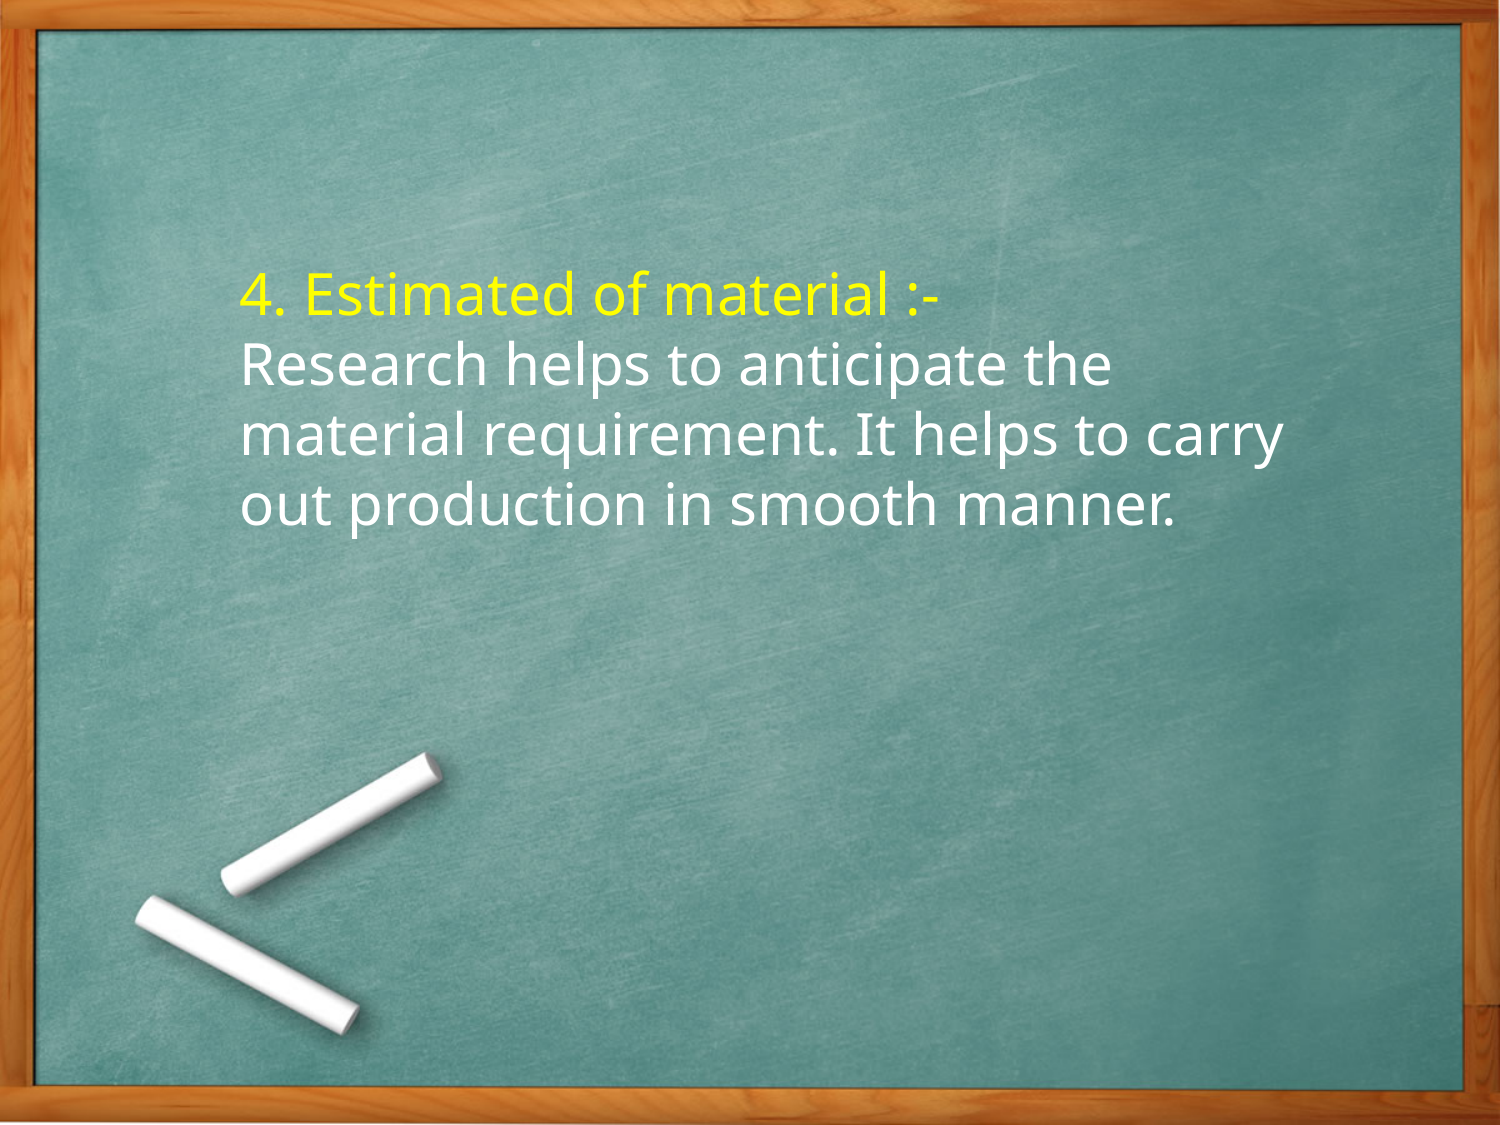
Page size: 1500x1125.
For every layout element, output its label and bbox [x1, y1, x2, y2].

list [0, 0, 1500, 1125]
